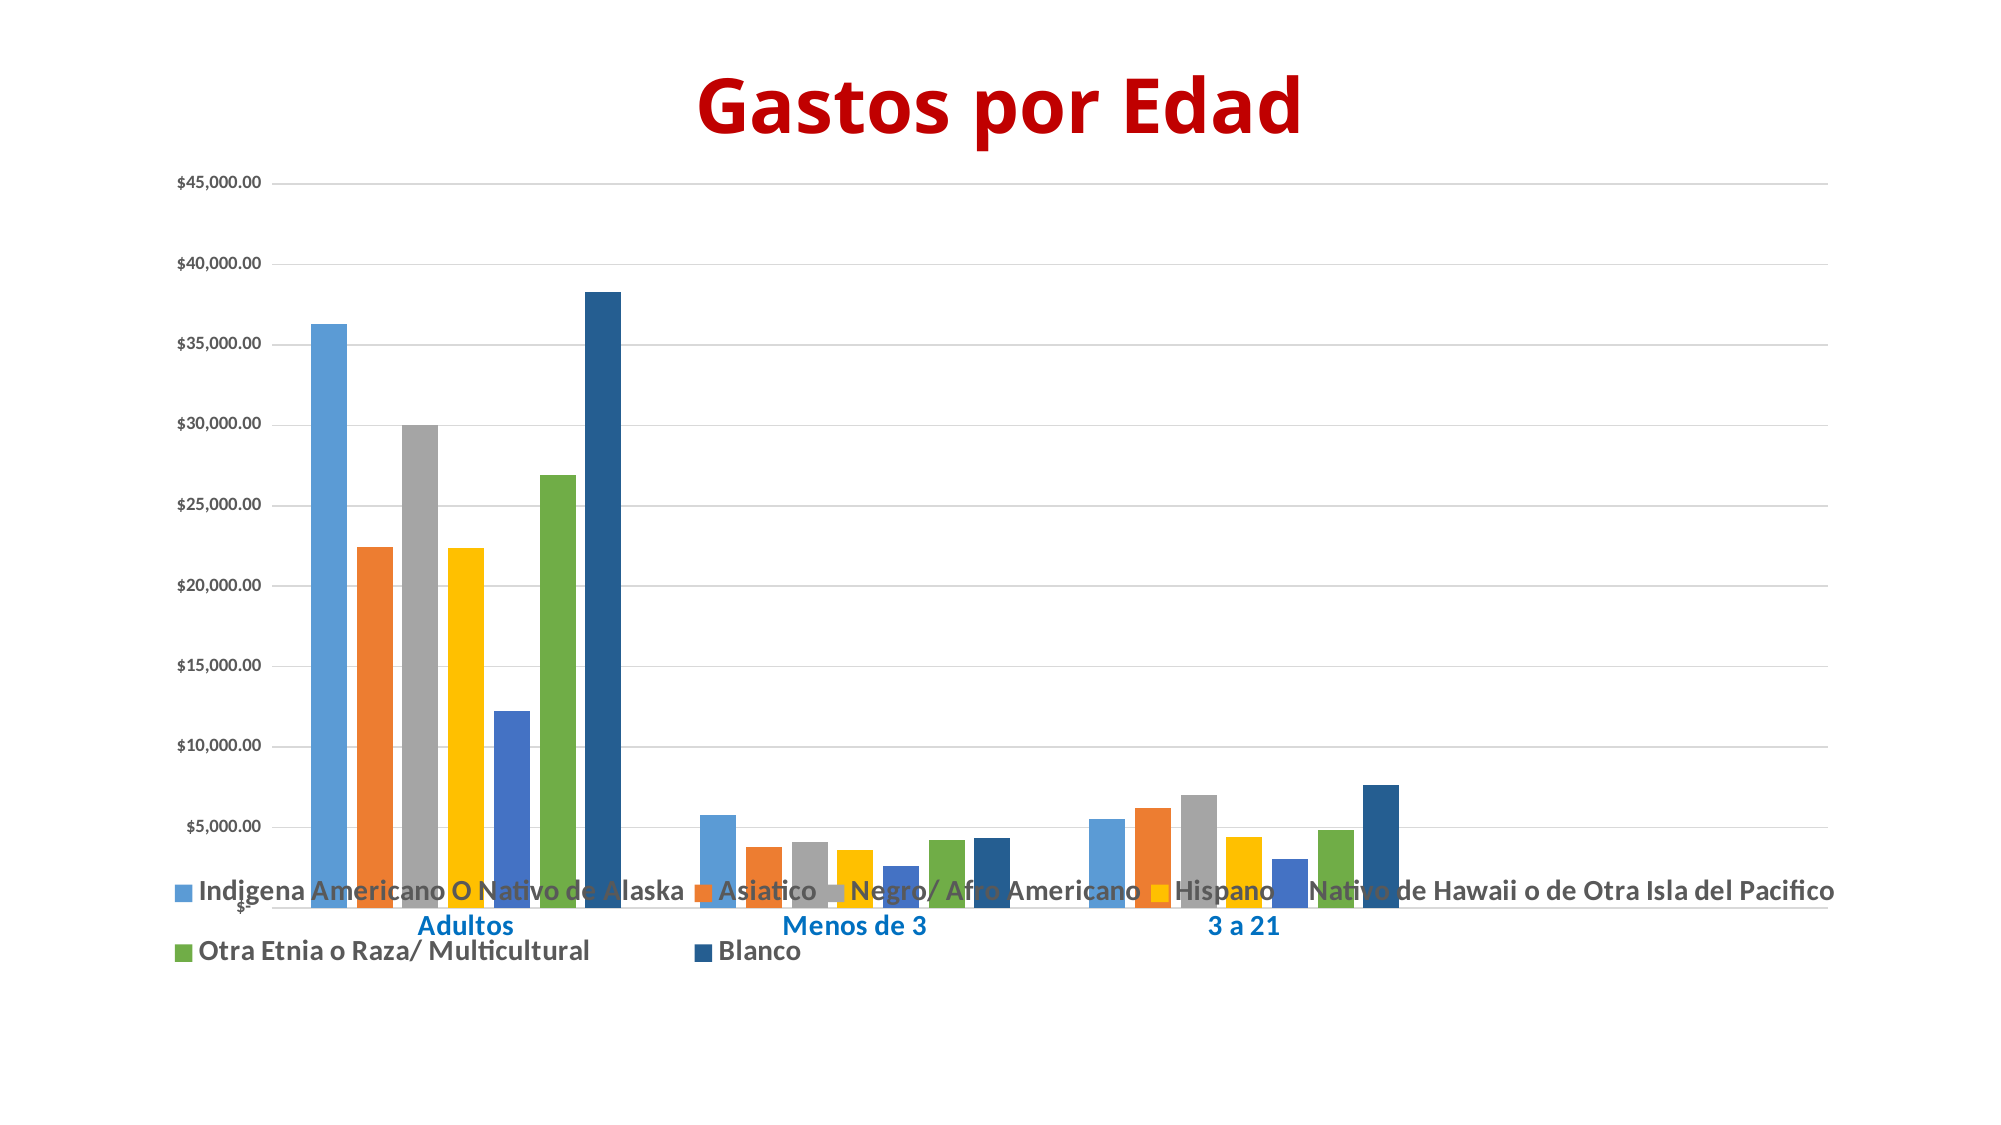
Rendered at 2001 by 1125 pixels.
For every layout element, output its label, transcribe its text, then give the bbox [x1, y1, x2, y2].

chart [137, 157, 1863, 1014]
title Gastos por Edad [137, 59, 1863, 157]
